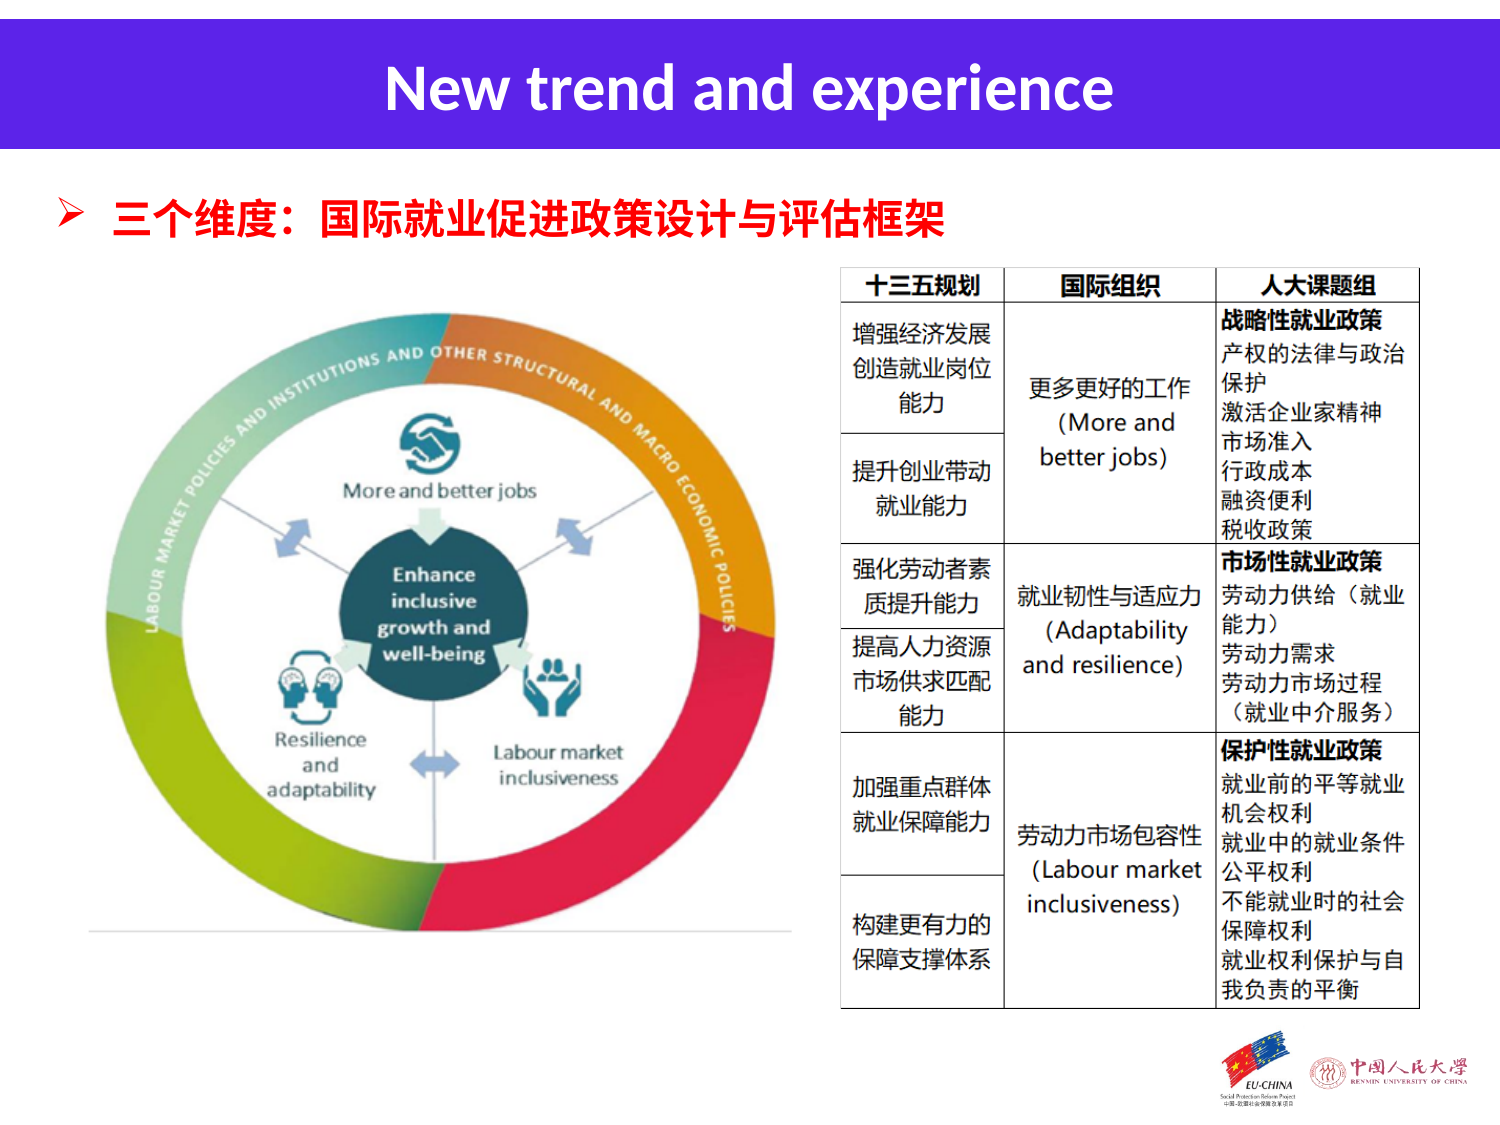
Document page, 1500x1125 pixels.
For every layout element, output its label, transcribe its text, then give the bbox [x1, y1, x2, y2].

text_box 三个维度：国际就业促进政策设计与评估框架 [39, 160, 1461, 251]
picture [839, 267, 1421, 1010]
subtitle New trend and experience [0, 19, 1500, 149]
picture [88, 302, 792, 934]
picture [1209, 1023, 1307, 1112]
